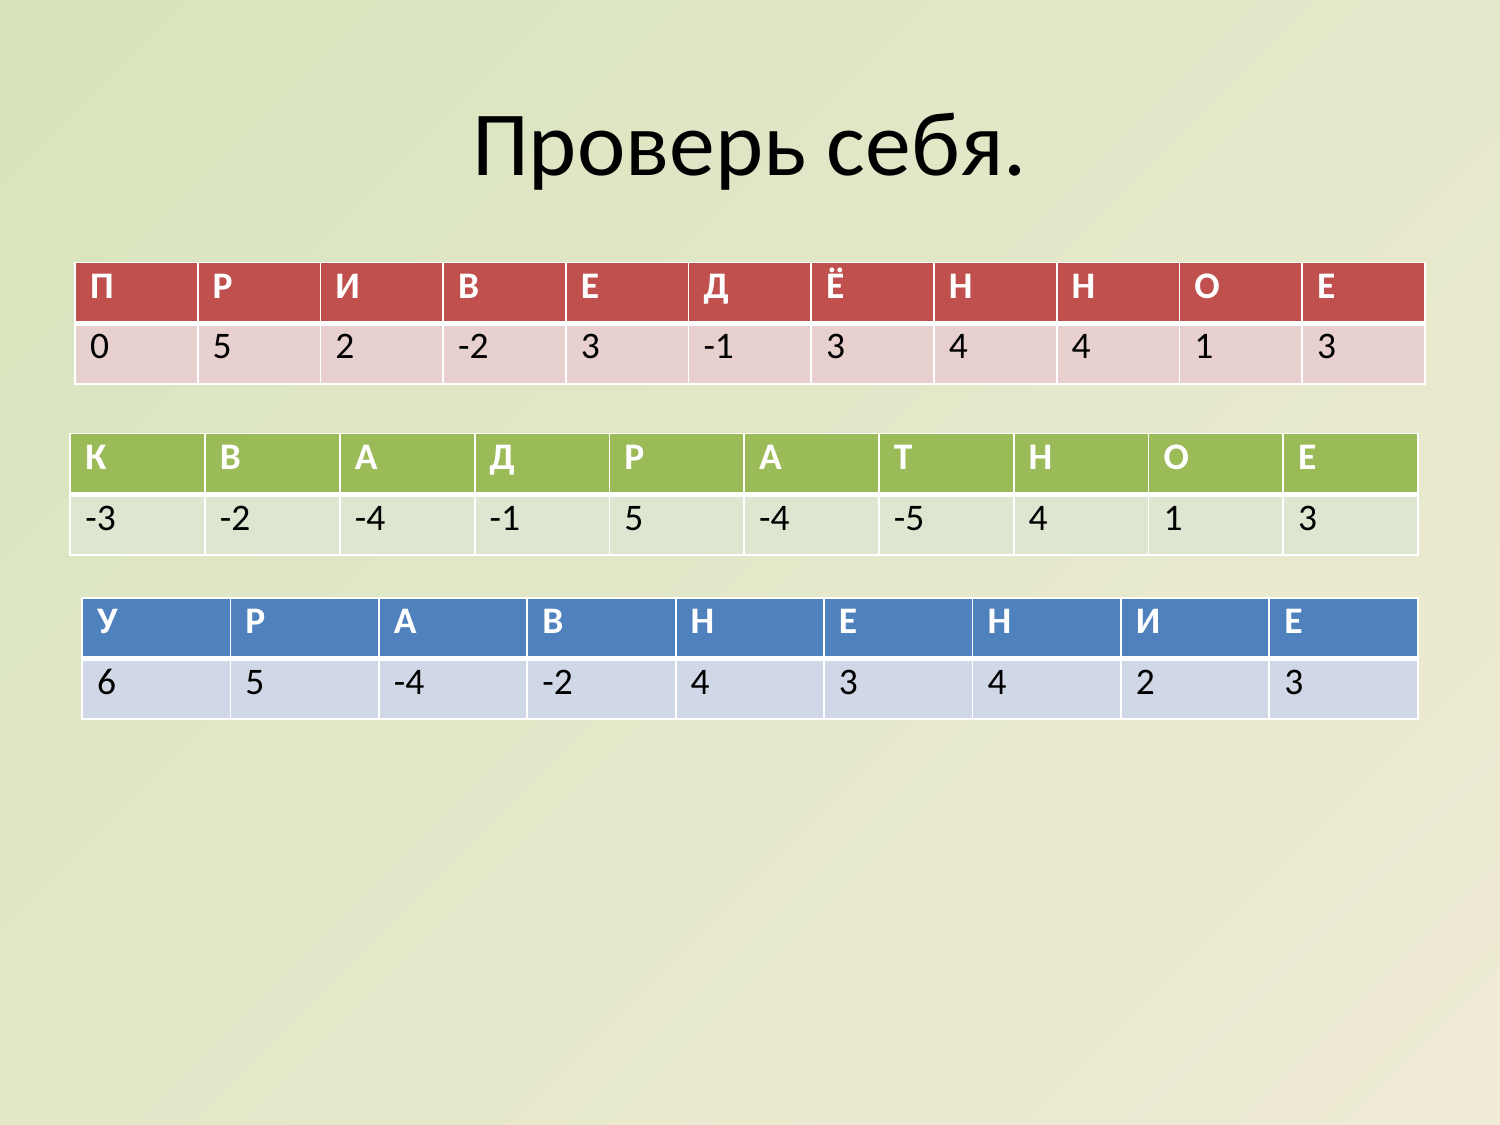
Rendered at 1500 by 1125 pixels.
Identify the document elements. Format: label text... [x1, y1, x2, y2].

table_header И [1122, 599, 1268, 656]
table_header Т [880, 434, 1013, 492]
table_header А [380, 599, 526, 656]
table_header Н [973, 599, 1120, 656]
table_cell 1 [1180, 326, 1301, 383]
table_header П [76, 263, 197, 321]
table_cell 1 [1149, 497, 1282, 554]
table_header Н [677, 599, 823, 656]
table_header О [1149, 434, 1282, 492]
table_cell 5 [610, 497, 743, 554]
table_cell 3 [1270, 661, 1417, 718]
table_cell 3 [825, 661, 972, 718]
table_header Е [567, 263, 688, 321]
table_header В [206, 434, 339, 492]
table_cell 4 [677, 661, 823, 718]
table_cell -1 [689, 326, 810, 383]
table_cell 2 [321, 326, 442, 383]
table_cell -2 [444, 326, 565, 383]
table_cell -4 [745, 497, 878, 554]
table_cell 4 [1058, 326, 1179, 383]
table_cell 3 [567, 326, 688, 383]
table_cell 4 [973, 661, 1120, 718]
table_header Р [199, 263, 320, 321]
table_header В [528, 599, 675, 656]
table_header Н [1015, 434, 1148, 492]
table_cell 6 [83, 661, 230, 718]
table_cell 3 [1303, 326, 1424, 383]
table_header О [1180, 263, 1301, 321]
table_cell 5 [231, 661, 378, 718]
table_cell -1 [476, 497, 609, 554]
table_header Ё [812, 263, 933, 321]
table_header Н [1058, 263, 1179, 321]
table_header Д [476, 434, 609, 492]
table_cell -4 [341, 497, 474, 554]
table_header К [71, 434, 204, 492]
table_header А [745, 434, 878, 492]
table_cell -2 [528, 661, 675, 718]
table_cell 5 [199, 326, 320, 383]
table_header Н [935, 263, 1056, 321]
table_cell -4 [380, 661, 526, 718]
table_cell 0 [76, 326, 197, 383]
table_header Д [689, 263, 810, 321]
table_header Е [1303, 263, 1424, 321]
table_cell 4 [1015, 497, 1148, 554]
table_header И [321, 263, 442, 321]
table_cell 4 [935, 326, 1056, 383]
table_cell -2 [206, 497, 339, 554]
table_header Е [825, 599, 972, 656]
table_header Е [1270, 599, 1417, 656]
table_cell 3 [812, 326, 933, 383]
table_cell 3 [1284, 497, 1417, 554]
title Проверь себя. [75, 45, 1425, 233]
table_header У [83, 599, 230, 656]
table_header В [444, 263, 565, 321]
table_header Р [231, 599, 378, 656]
table_cell -3 [71, 497, 204, 554]
table_header А [341, 434, 474, 492]
table_cell 2 [1122, 661, 1268, 718]
table_cell -5 [880, 497, 1013, 554]
table_header Р [610, 434, 743, 492]
table_header Е [1284, 434, 1417, 492]
